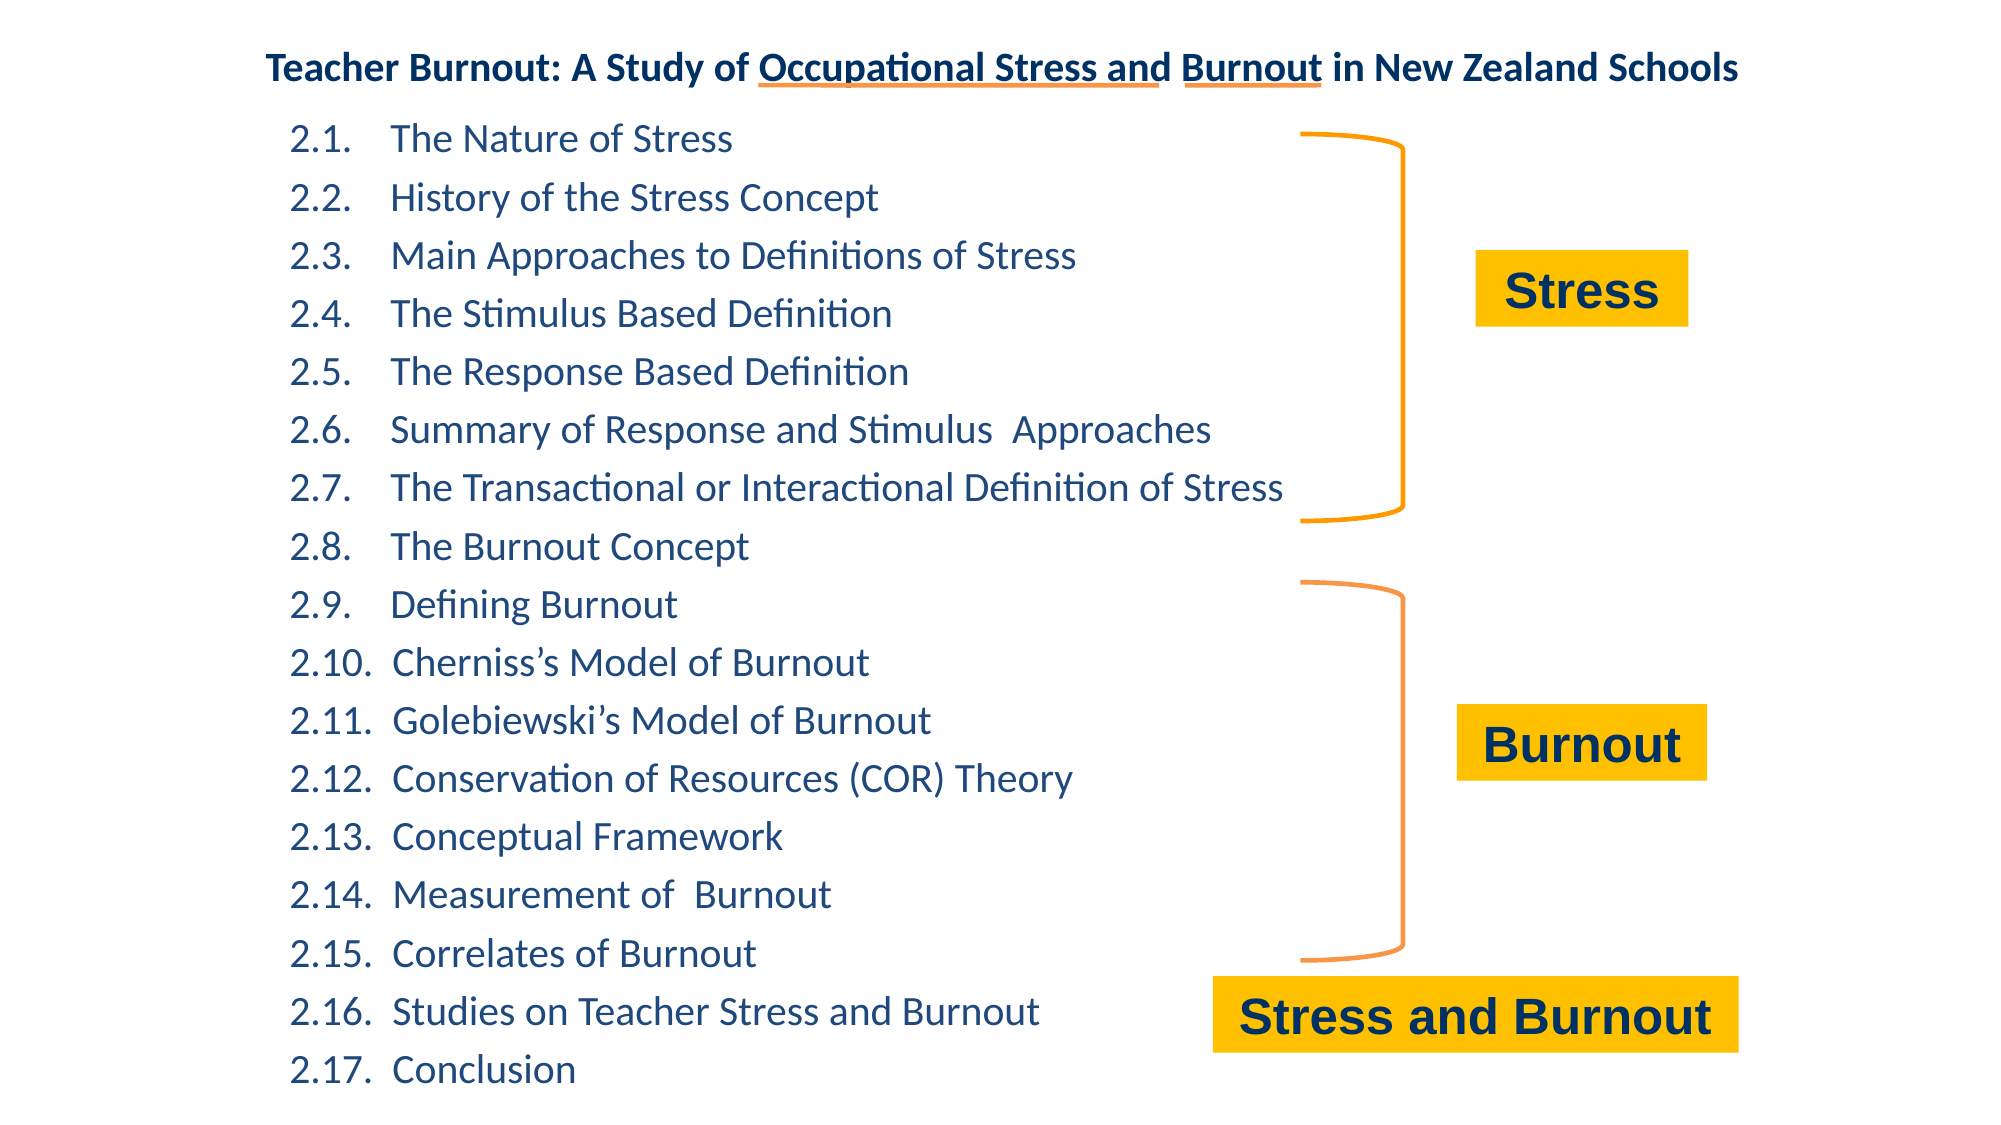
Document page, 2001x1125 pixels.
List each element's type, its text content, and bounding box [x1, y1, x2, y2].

text_box [1300, 582, 1403, 961]
text_box Stress [1475, 250, 1689, 327]
text_box 2.1. The Nature of Stress 2.2. History of the Stress Concept 2.3. Main Approaches to Definitions of Stress 2.4. The Stimulus Based Definition 2.5. The Response Based Definition 2.6. Summary of Response and Stimulus Approaches 2.7. The Transactional or Interactional Definition of Stress 2.8. The Burnout Concept 2.9. Defining Burnout 2.10. Cherniss’s Model of Burnout 2.11. Golebiewski’s Model of Burnout 2.12. Conservation of Resources (COR) Theory 2.13. Conceptual Framework 2.14. Measurement of Burnout 2.15. Correlates of Burnout 2.16. Studies on Teacher Stress and Burnout 2.17. Conclusion [273, 103, 1689, 1100]
text_box Stress and Burnout [1212, 976, 1739, 1053]
text_box Burnout [1456, 704, 1708, 781]
text_box Teacher Burnout: A Study of Occupational Stress and Burnout in New Zealand Schools [250, 32, 1820, 98]
text_box [1300, 133, 1403, 521]
